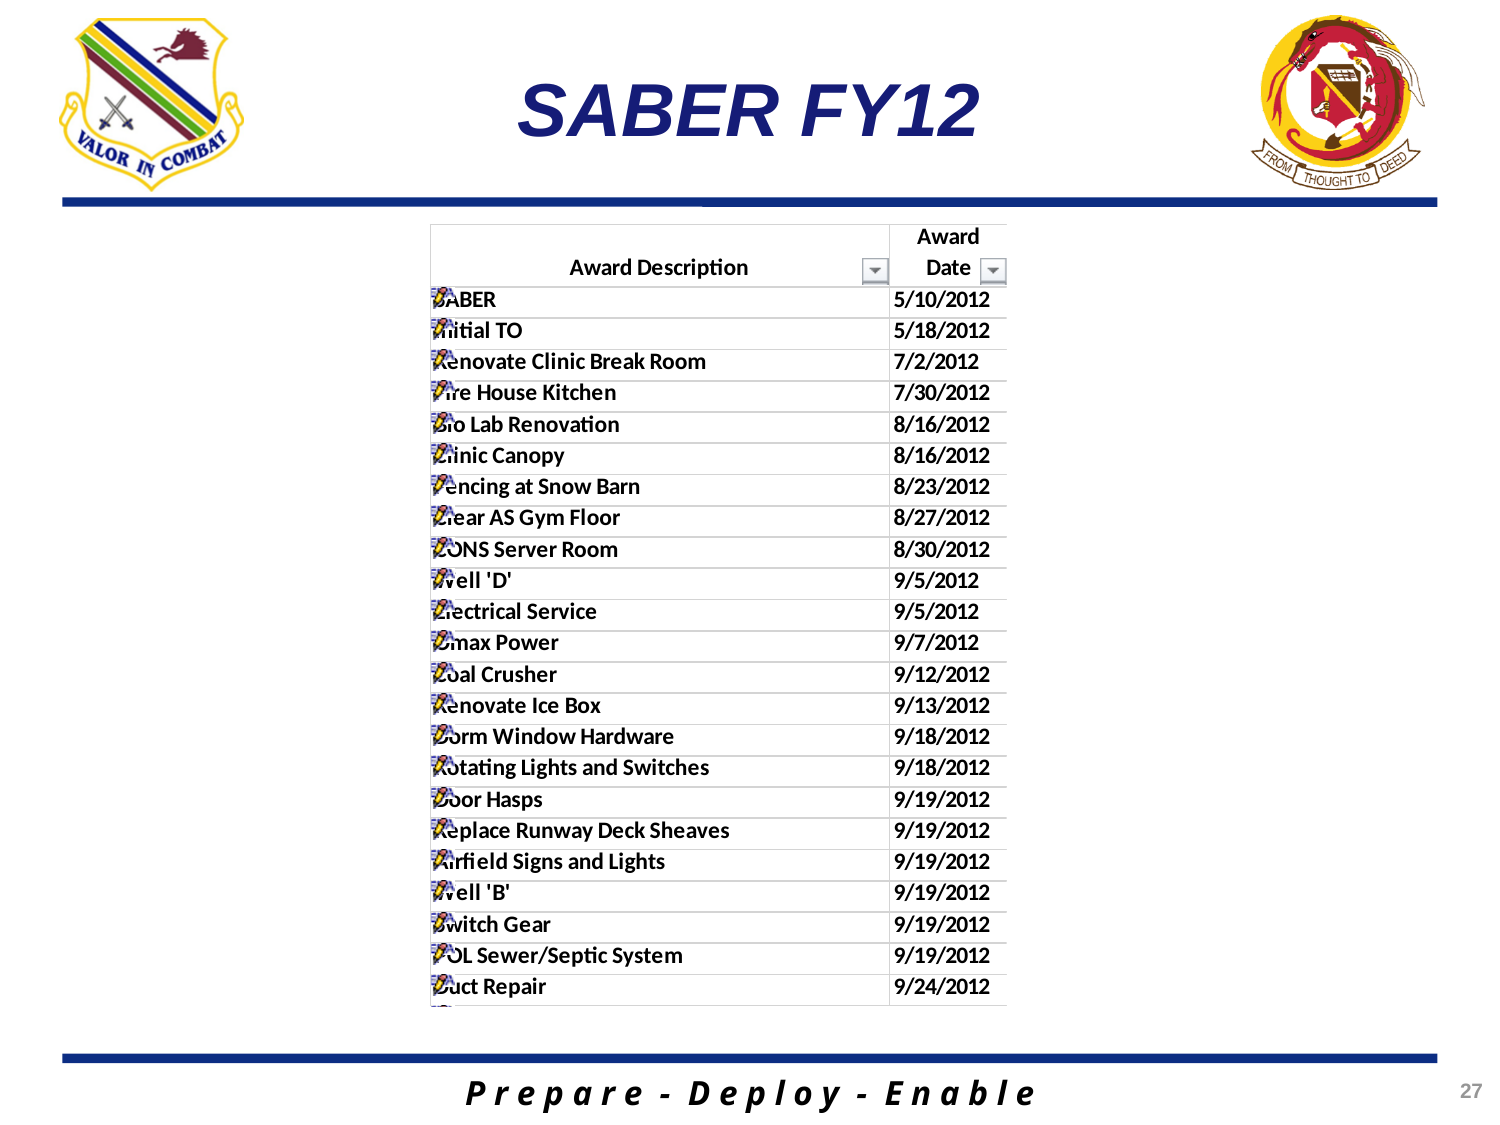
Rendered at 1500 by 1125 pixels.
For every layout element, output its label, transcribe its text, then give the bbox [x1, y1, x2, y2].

slide_number 27 [1310, 1070, 1499, 1121]
picture [1250, 15, 1425, 190]
title SABER FY12 [272, 12, 1226, 201]
picture [59, 18, 244, 192]
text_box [429, 223, 1009, 1007]
